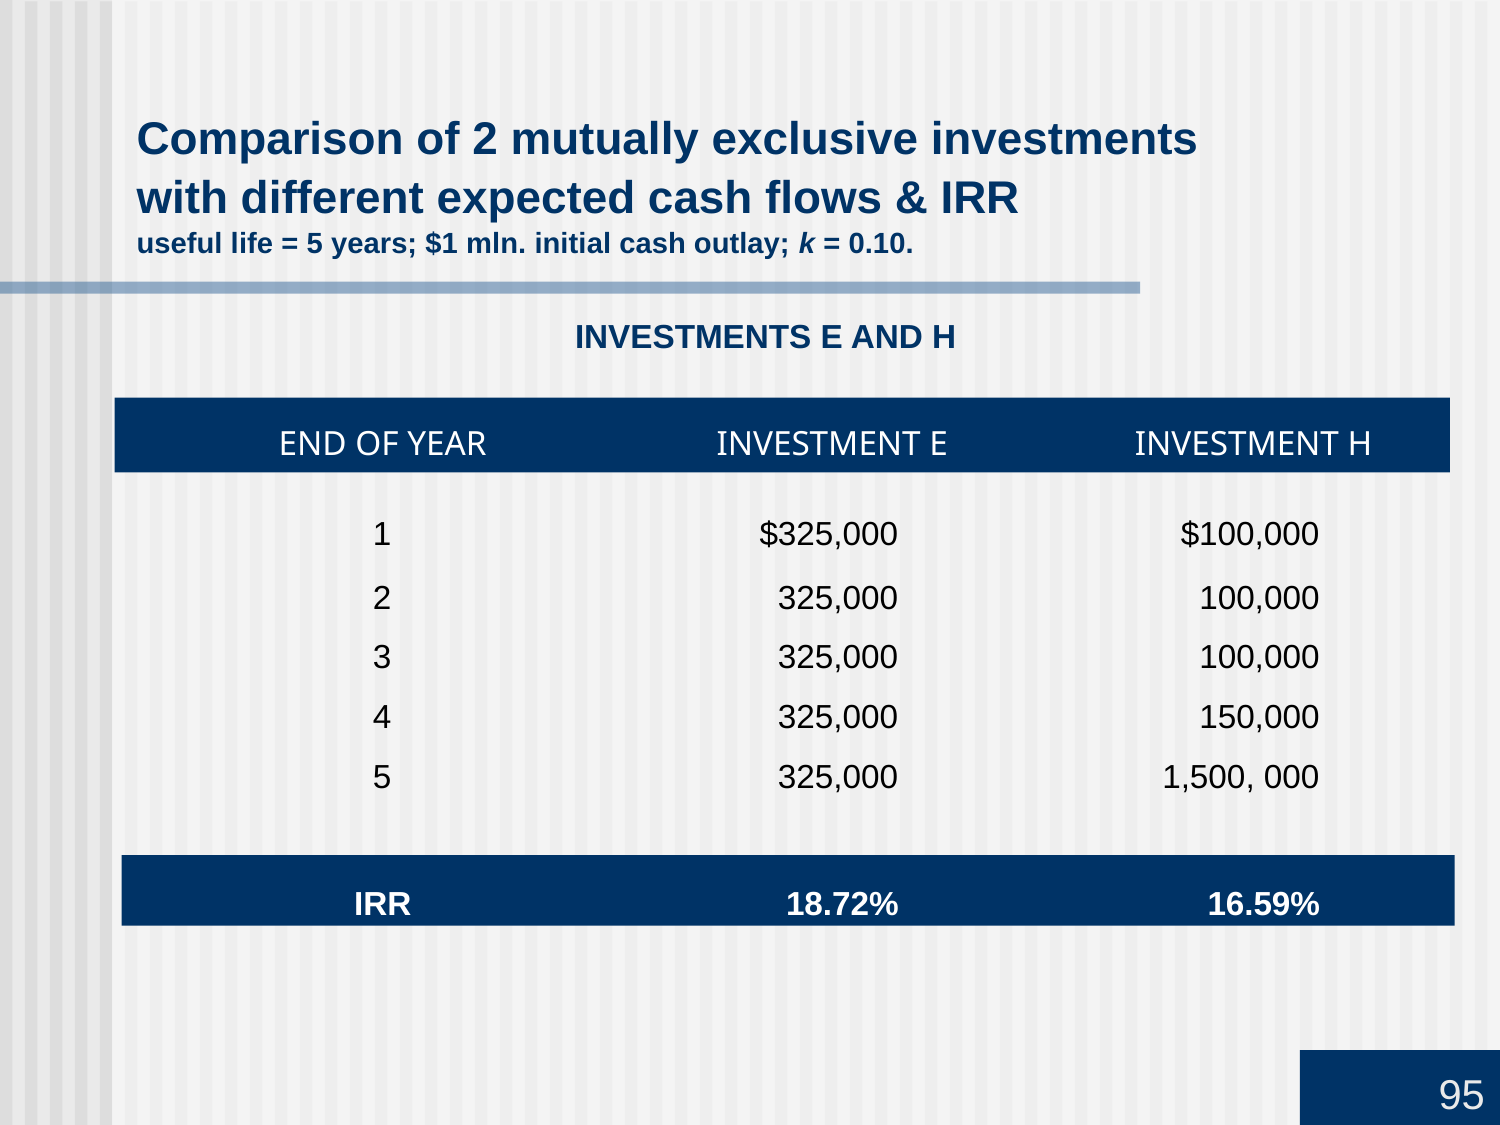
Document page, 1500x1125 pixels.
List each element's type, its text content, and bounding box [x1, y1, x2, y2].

slide_number 95 [1299, 1049, 1500, 1125]
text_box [113, 308, 1455, 934]
title Comparison of 2 mutually exclusive investments with different expected cash flows & IRR useful life = 5 years; $1 mln. initial cash outlay; k = 0.10. [121, 99, 1461, 267]
